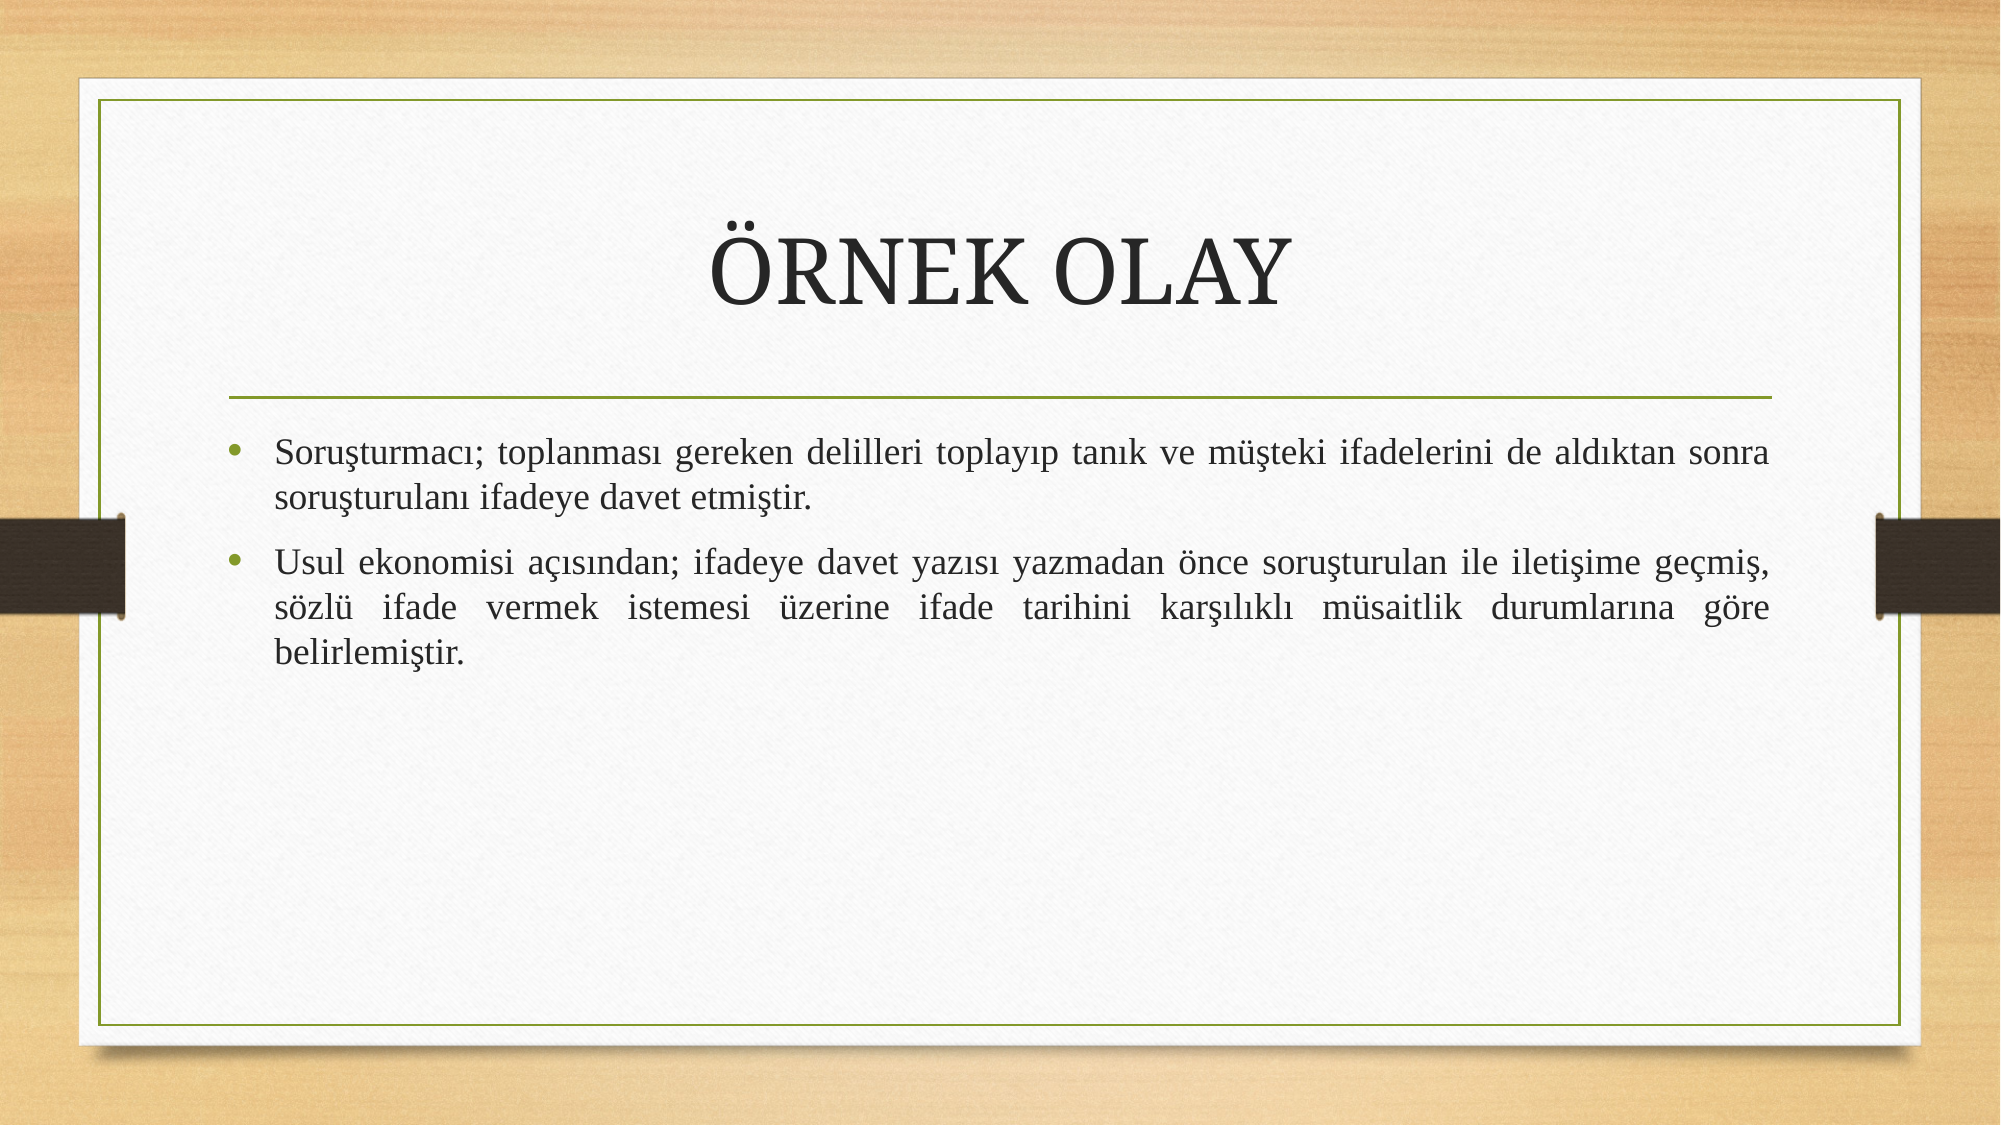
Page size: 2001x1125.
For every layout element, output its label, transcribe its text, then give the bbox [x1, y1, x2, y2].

picture [0, 0, 2001, 1125]
list Soruşturmacı; toplanması gereken delilleri toplayıp tanık ve müşteki ifadelerini de aldıktan sonra soruşturulanı ifadeye davet etmiştir. Usul ekonomisi açısından; ifadeye davet yazısı yazmadan önce soruşturulan ile iletişime geçmiş, sözlü ifade vermek istemesi üzerine ifade tarihini karşılıklı müsaitlik durumlarına göre belirlemiştir. [212, 419, 1788, 964]
title ÖRNEK OLAY [212, 161, 1788, 375]
